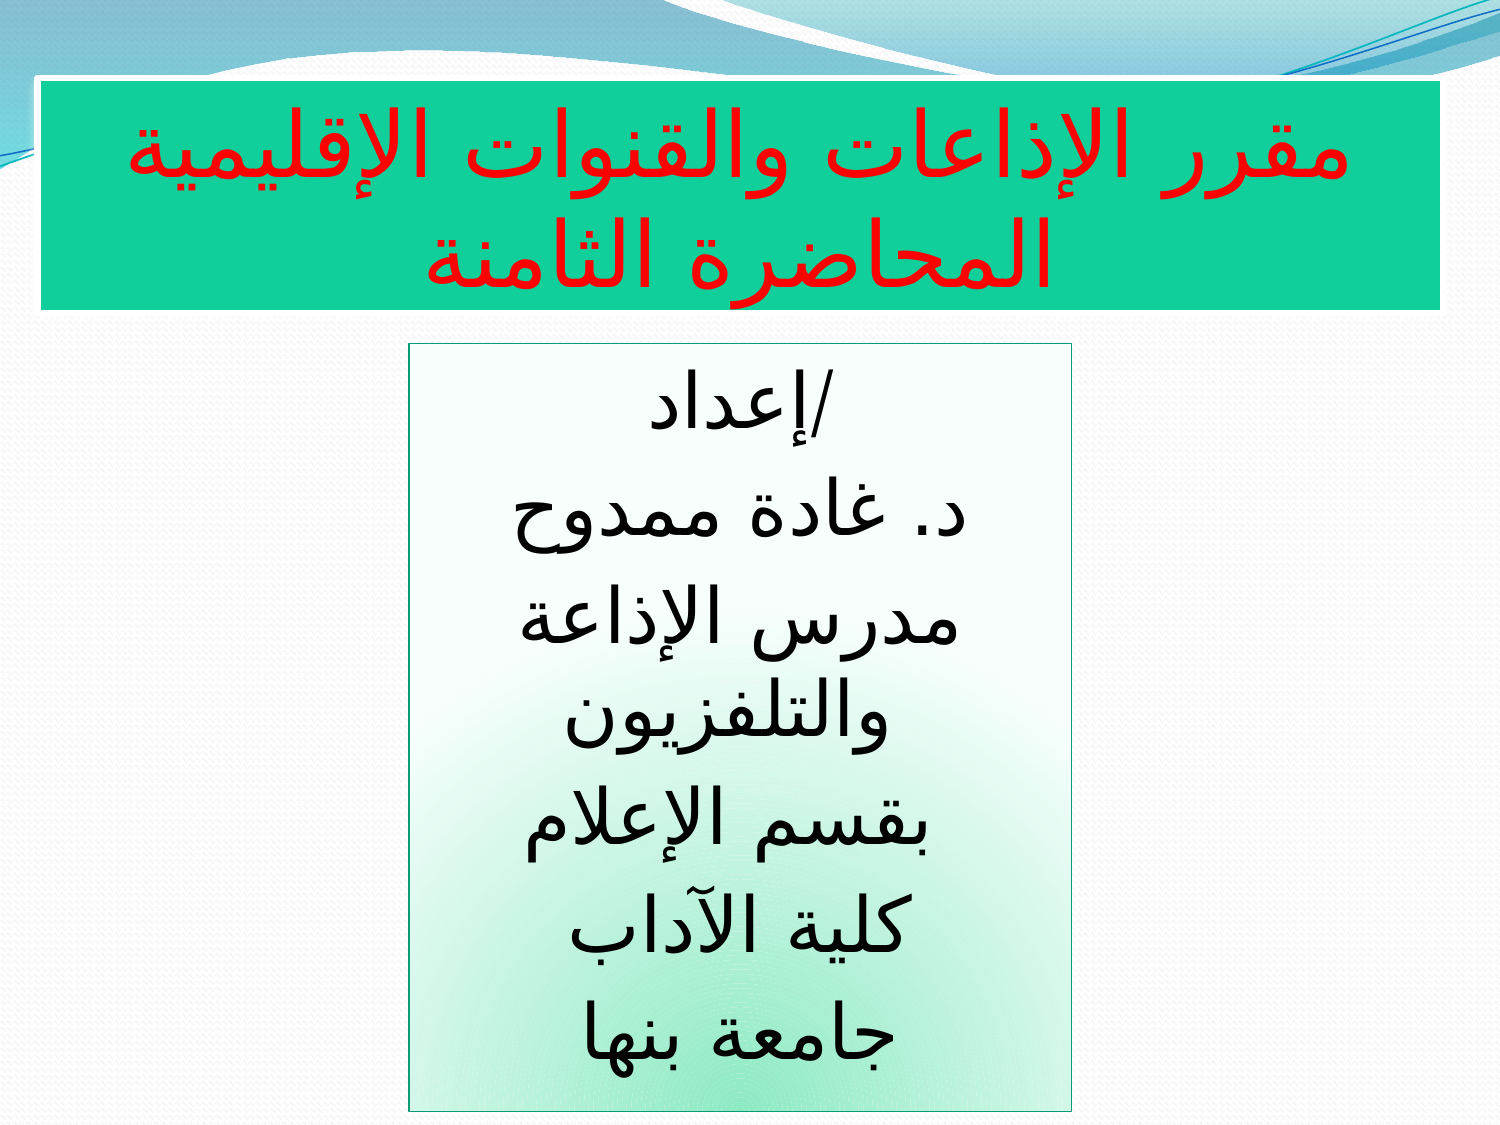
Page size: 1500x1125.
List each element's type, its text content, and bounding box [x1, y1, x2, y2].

text_box مقرر الإذاعات والقنوات الإقليمية المحاضرة الثامنة [34, 75, 1446, 316]
list إعداد/ د. غادة ممدوح مدرس الإذاعة والتلفزيون بقسم الإعلام كلية الآداب جامعة بنها [408, 343, 1072, 1112]
